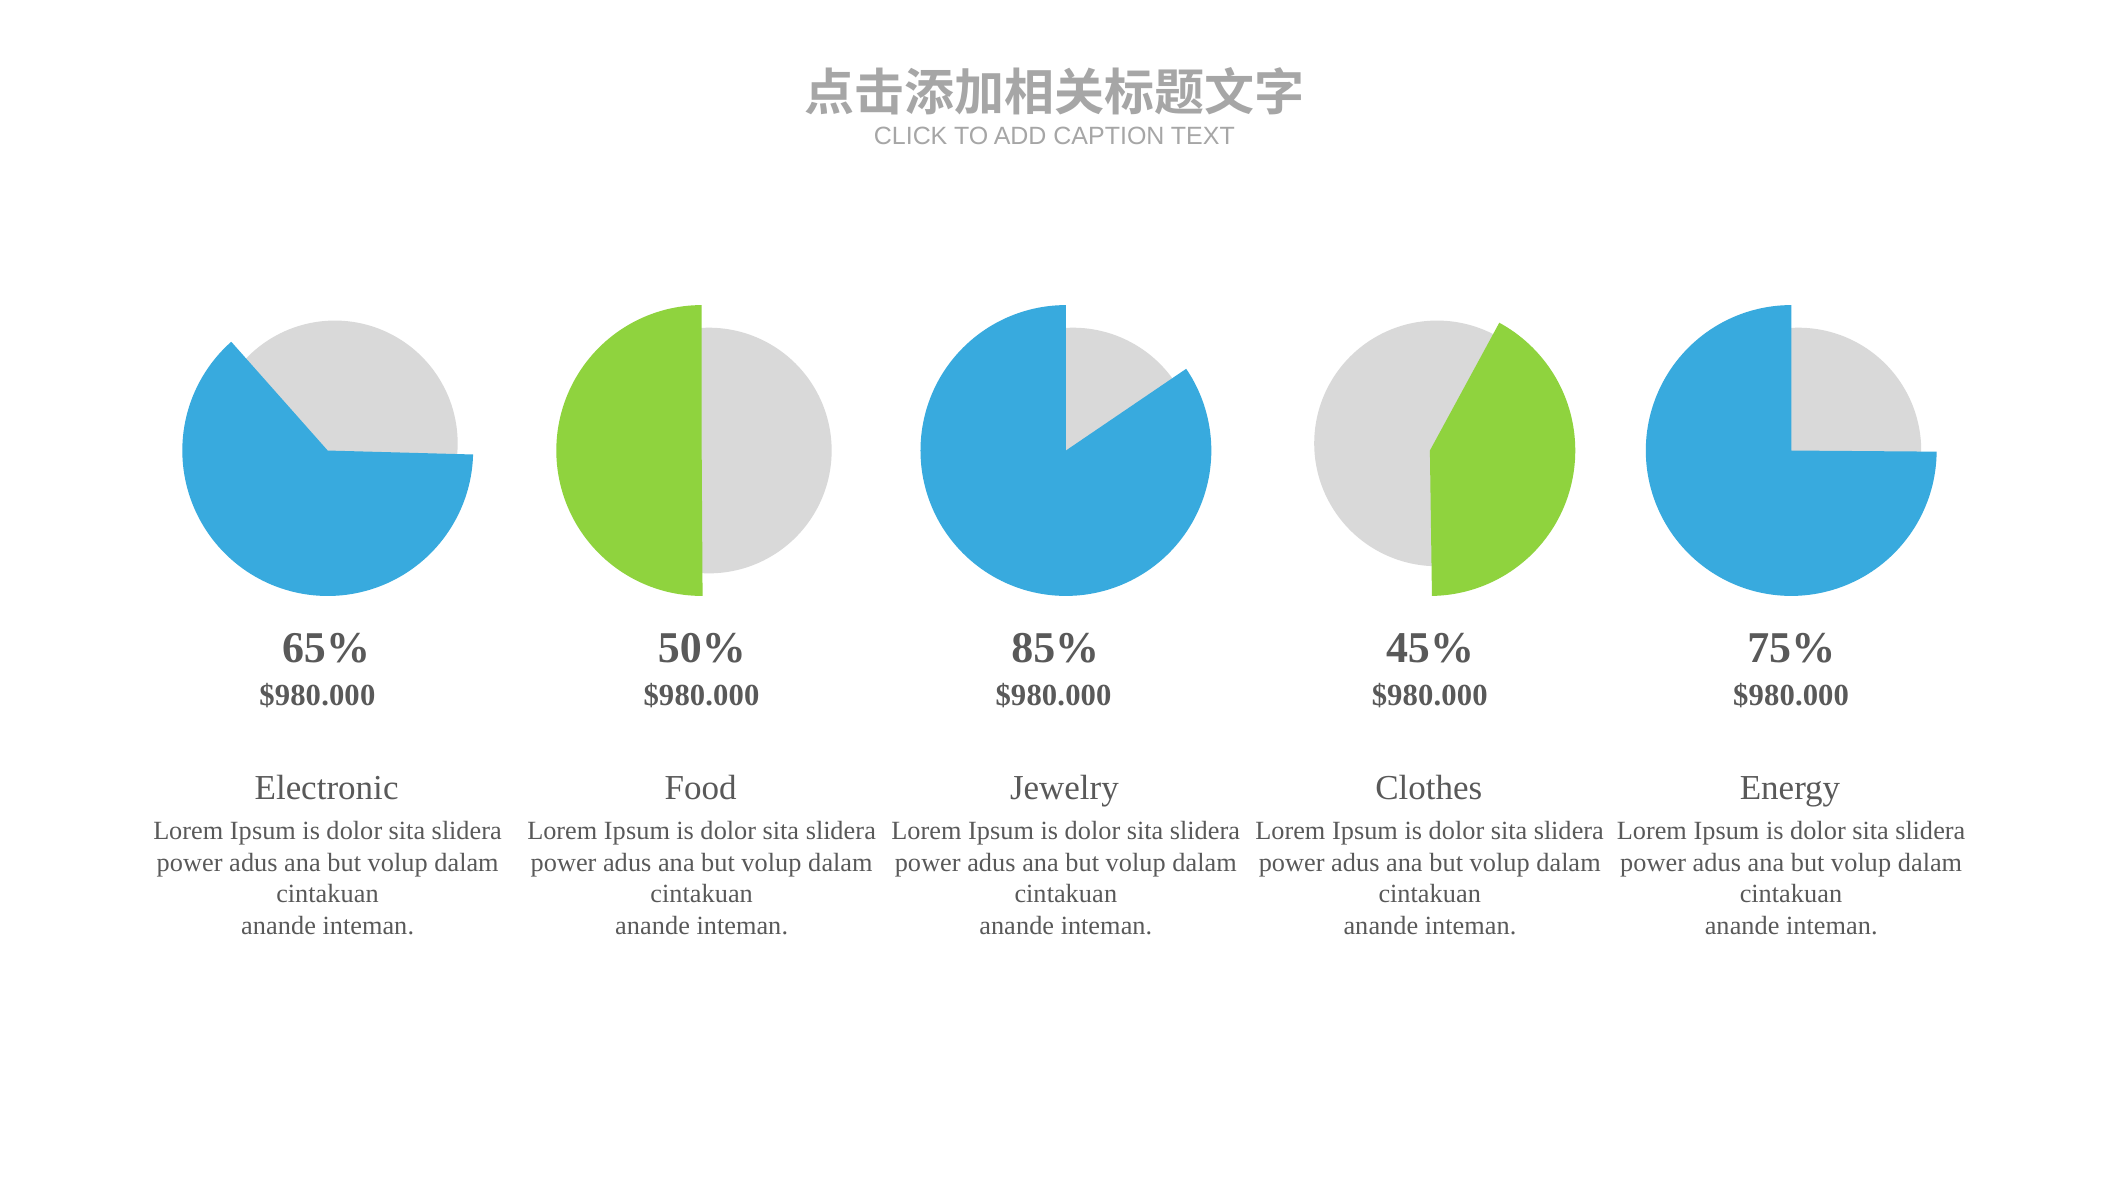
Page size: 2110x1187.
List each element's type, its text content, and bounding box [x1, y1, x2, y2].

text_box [1224, 756, 1585, 949]
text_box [1284, 305, 1576, 596]
text_box 点击添加相关标题文字 [790, 60, 1319, 121]
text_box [1717, 626, 1865, 720]
text_box CLICK TO ADD CAPTION TEXT [838, 119, 1272, 150]
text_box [243, 626, 391, 720]
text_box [496, 756, 860, 949]
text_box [1645, 305, 1937, 596]
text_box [980, 626, 1128, 720]
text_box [1356, 626, 1504, 720]
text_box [1585, 756, 1997, 949]
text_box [182, 305, 474, 596]
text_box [122, 756, 496, 949]
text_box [556, 305, 848, 596]
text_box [860, 756, 1224, 949]
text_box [628, 626, 776, 720]
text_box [920, 305, 1212, 596]
